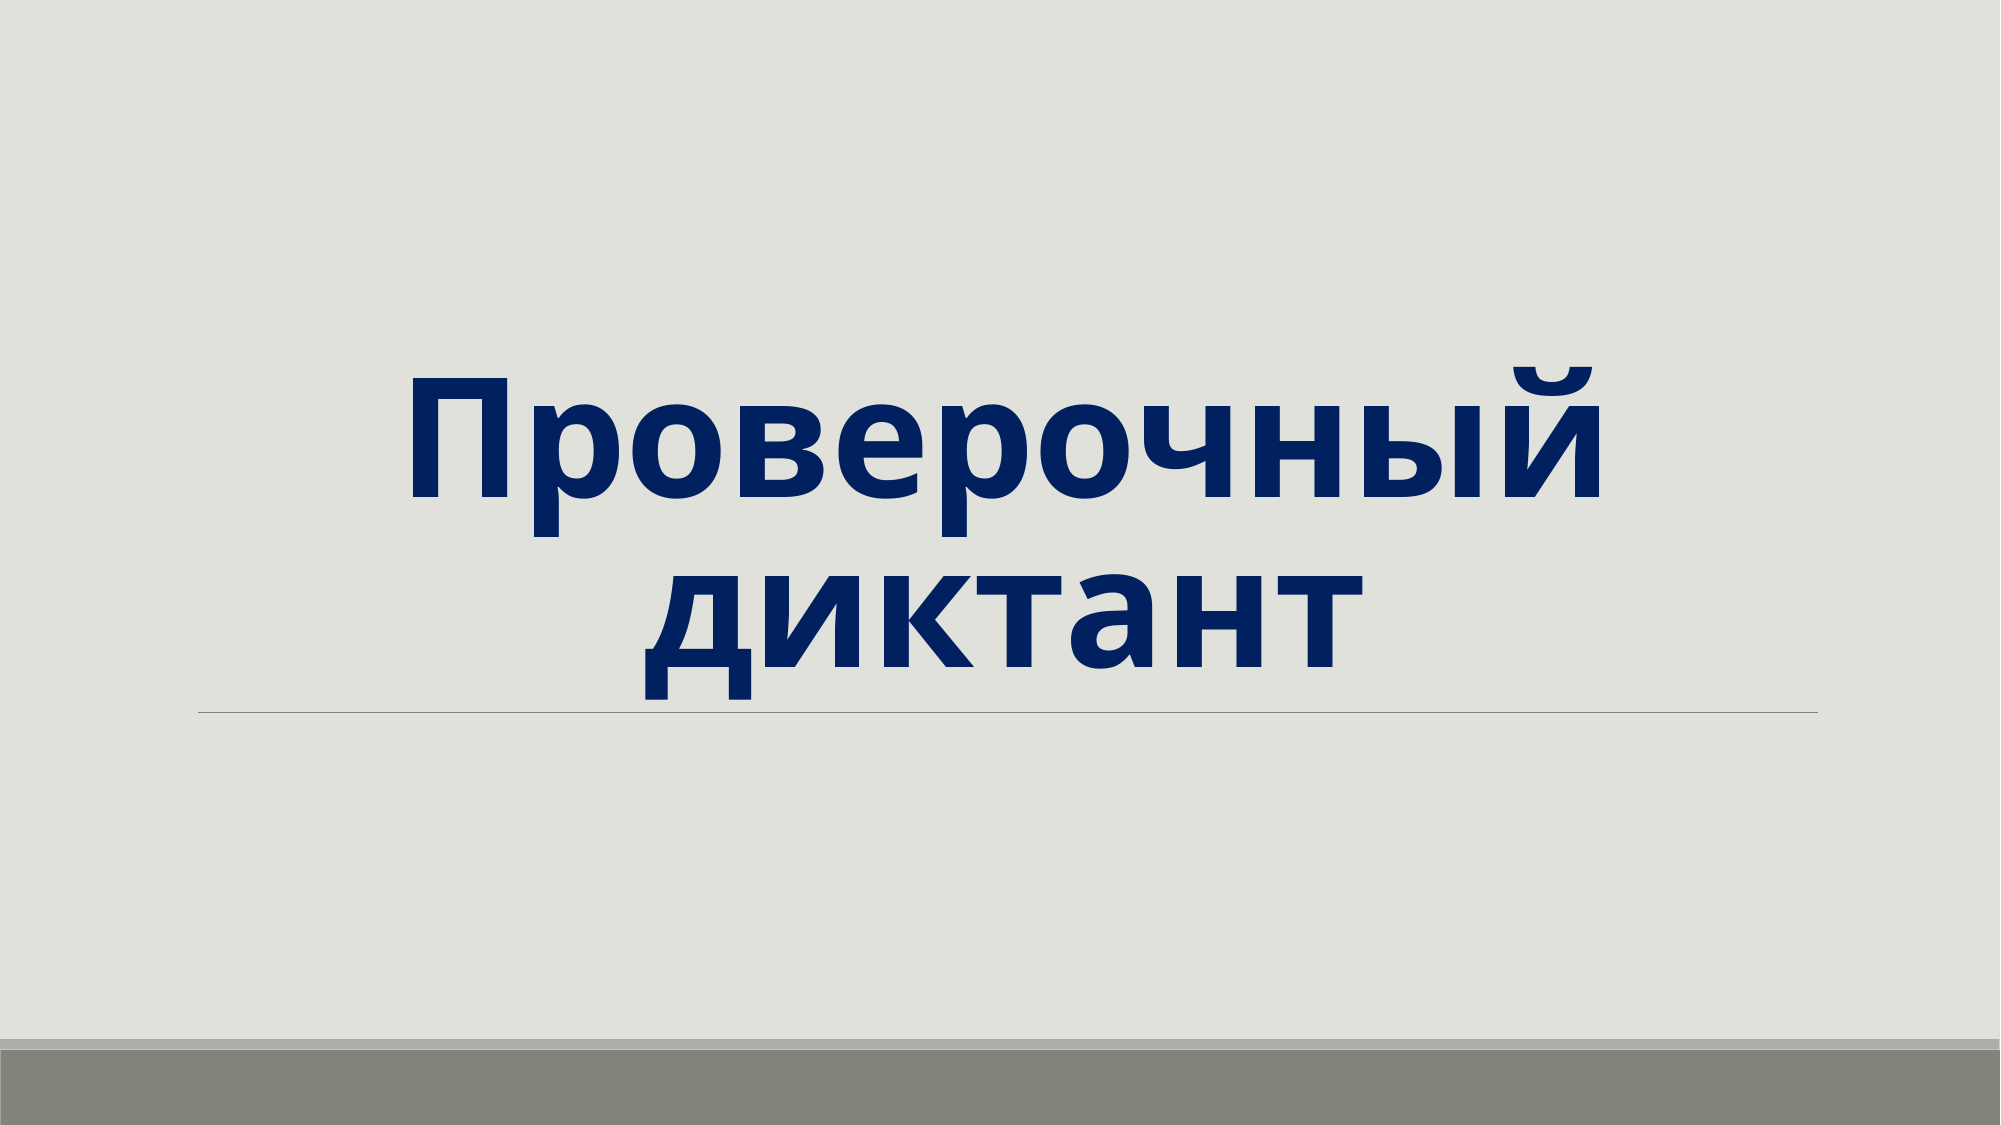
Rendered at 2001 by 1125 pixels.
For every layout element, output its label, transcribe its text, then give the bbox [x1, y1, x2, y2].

title Проверочный диктант [180, 124, 1830, 710]
